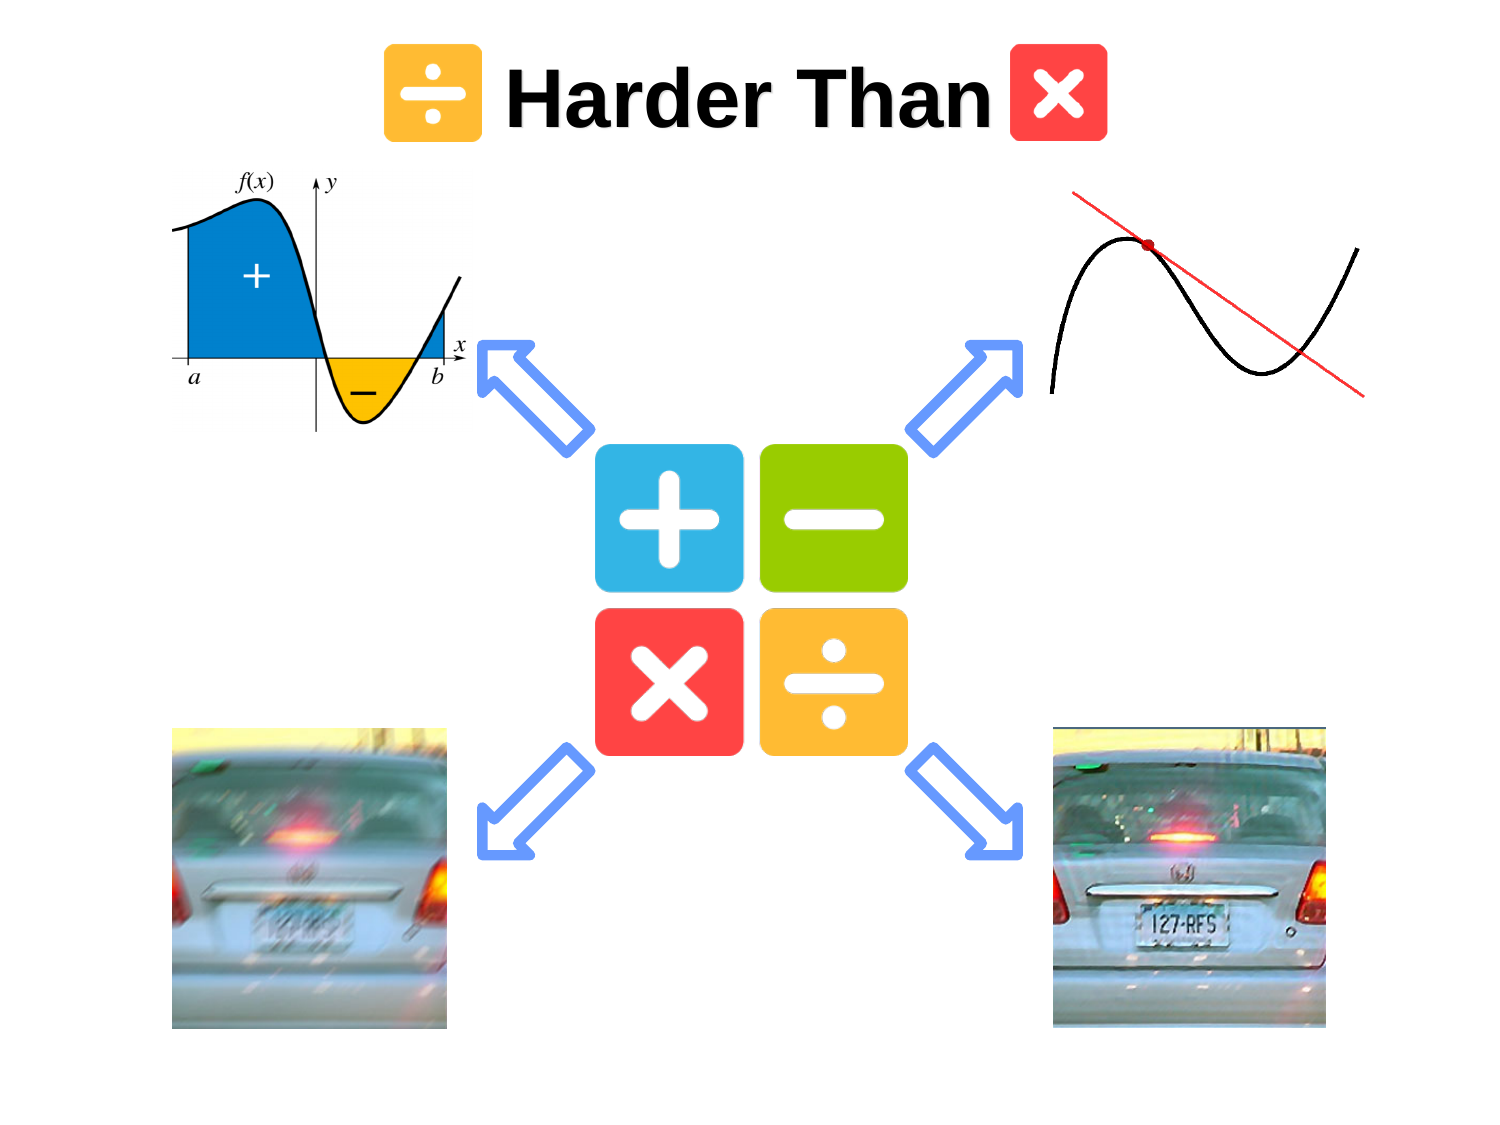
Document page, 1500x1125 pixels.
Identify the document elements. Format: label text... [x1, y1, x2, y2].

text_box [909, 345, 1018, 454]
picture [1005, 40, 1112, 146]
picture [172, 167, 474, 432]
picture [1053, 727, 1326, 1029]
picture [595, 444, 908, 757]
text_box [482, 747, 591, 856]
text_box [909, 747, 1018, 856]
title Harder Than [24, 24, 1476, 163]
picture [172, 728, 447, 1030]
picture [380, 39, 484, 146]
picture [1046, 187, 1370, 414]
text_box [482, 345, 591, 454]
